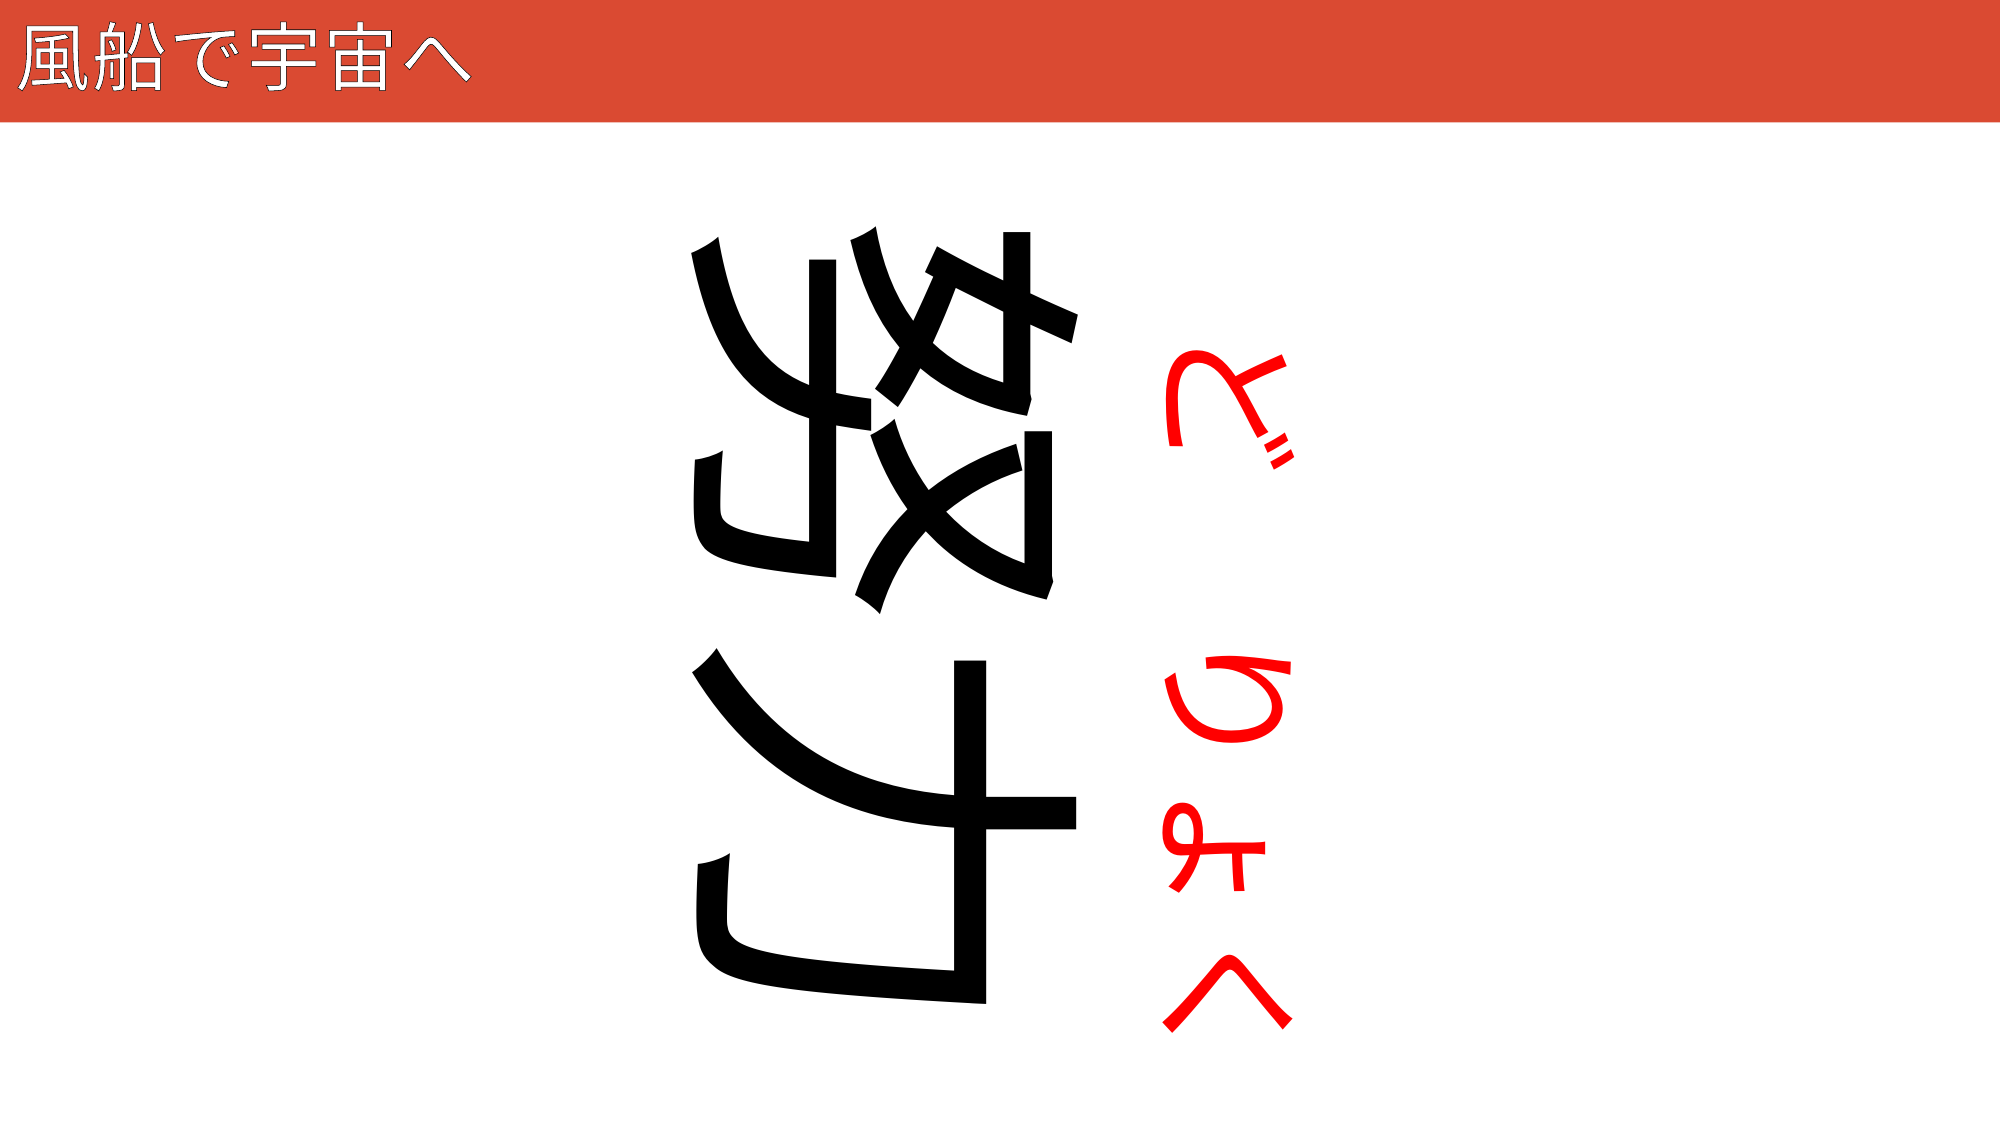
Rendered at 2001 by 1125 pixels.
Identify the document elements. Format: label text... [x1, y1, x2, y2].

slide_number 83 [1712, 0, 2000, 123]
text_box ど りょく [1117, 310, 1330, 1083]
text_box 努力 [616, 195, 1152, 1125]
title 風船で宇宙へ [0, 0, 1712, 123]
